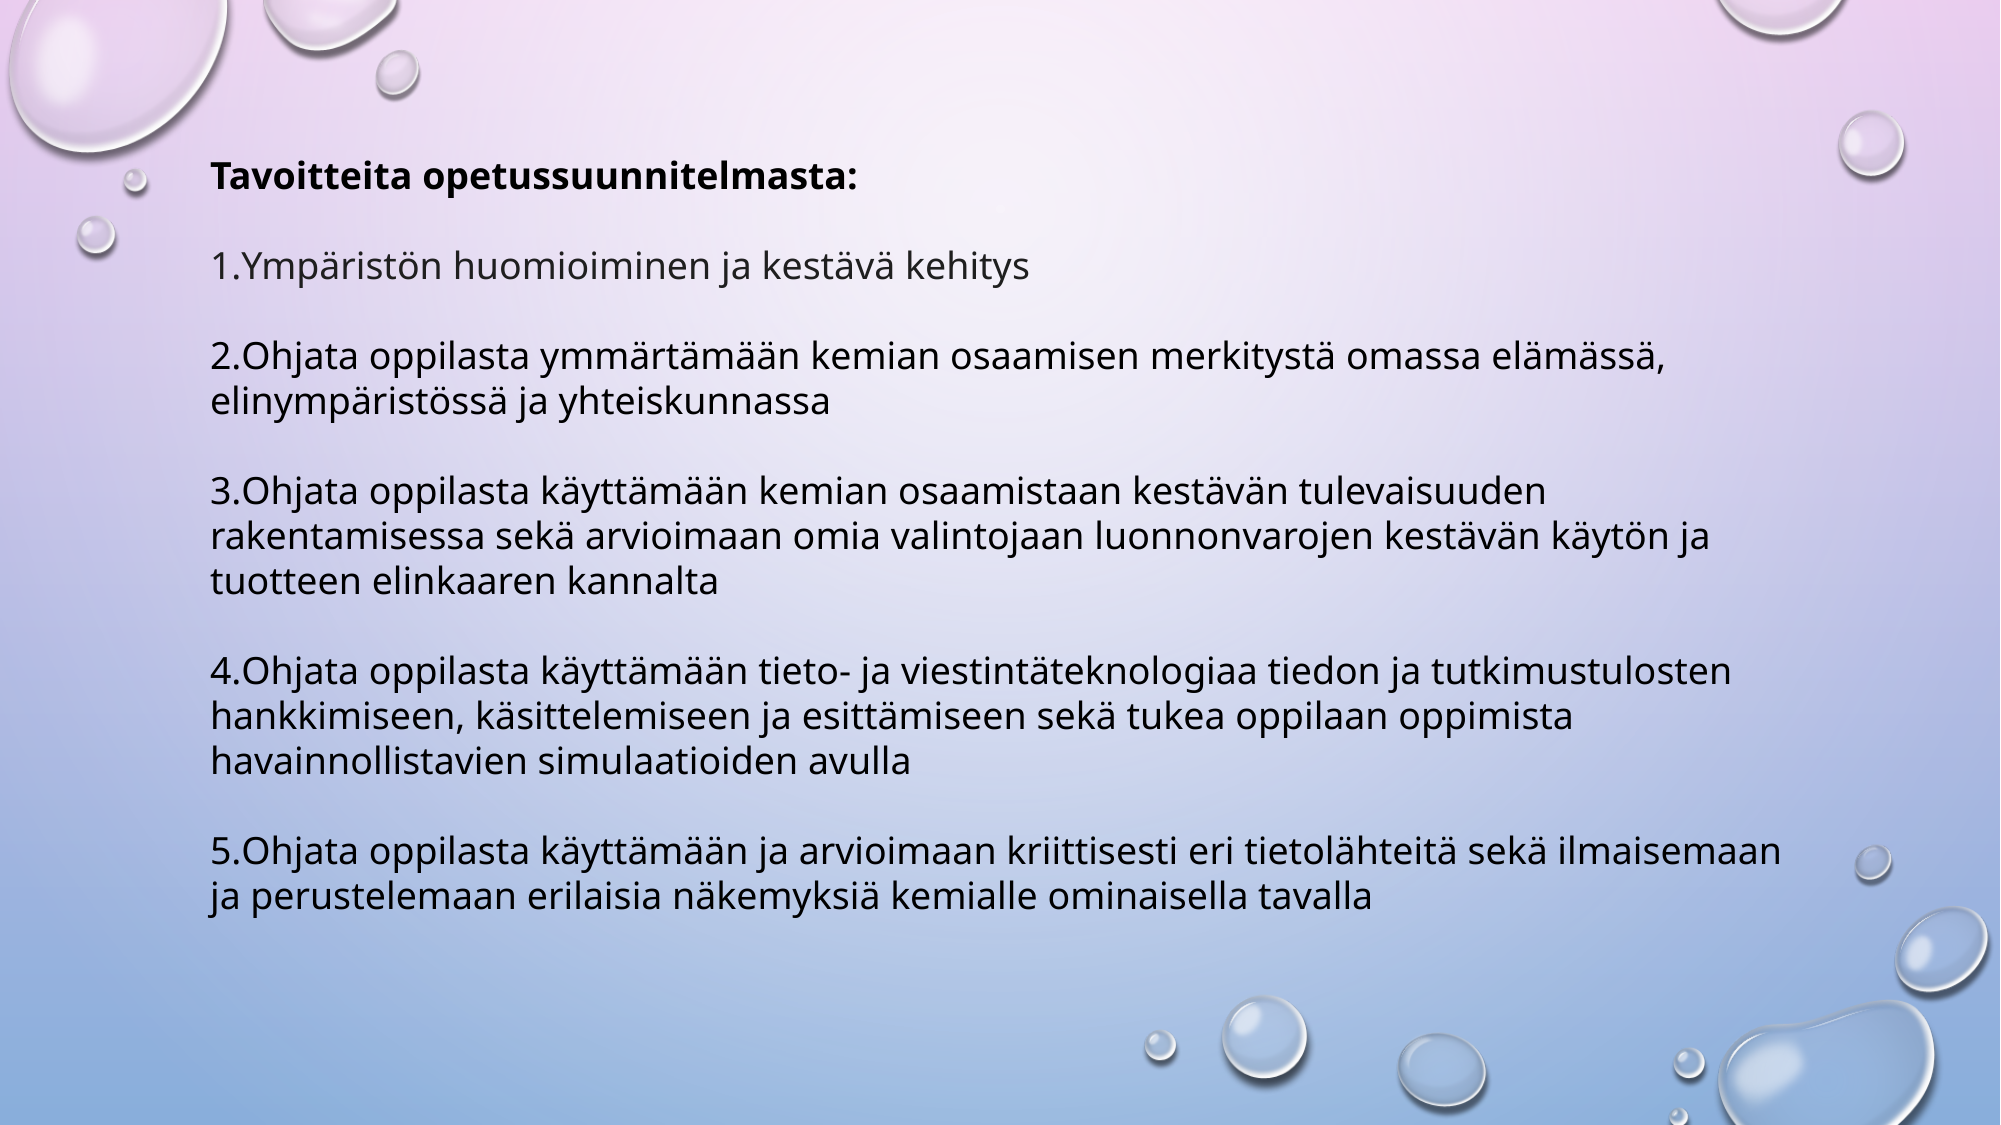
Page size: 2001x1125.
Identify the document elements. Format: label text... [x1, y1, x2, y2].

picture [0, 0, 2000, 1125]
text_box Tavoitteita opetussuunnitelmasta: Ympäristön huomioiminen ja kestävä kehitys Ohjata oppilasta ymmärtämään kemian osaamisen merkitystä omassa elämässä, elinympäristössä ja yhteiskunnassa Ohjata oppilasta käyttämään kemian osaamistaan kestävän tulevaisuuden rakentamisessa sekä arvioimaan omia valintojaan luonnonvarojen kestävän käytön ja tuotteen elinkaaren kannalta Ohjata oppilasta käyttämään tieto- ja viestintäteknologiaa tiedon ja tutkimustulosten hankkimiseen, käsittelemiseen ja esittämiseen sekä tukea oppilaan oppimista havainnollistavien simulaatioiden avulla Ohjata oppilasta käyttämään ja arvioimaan kriittisesti eri tietolähteitä sekä ilmaisemaan ja perustelemaan erilaisia näkemyksiä kemialle ominaisella tavalla [195, 87, 1805, 974]
